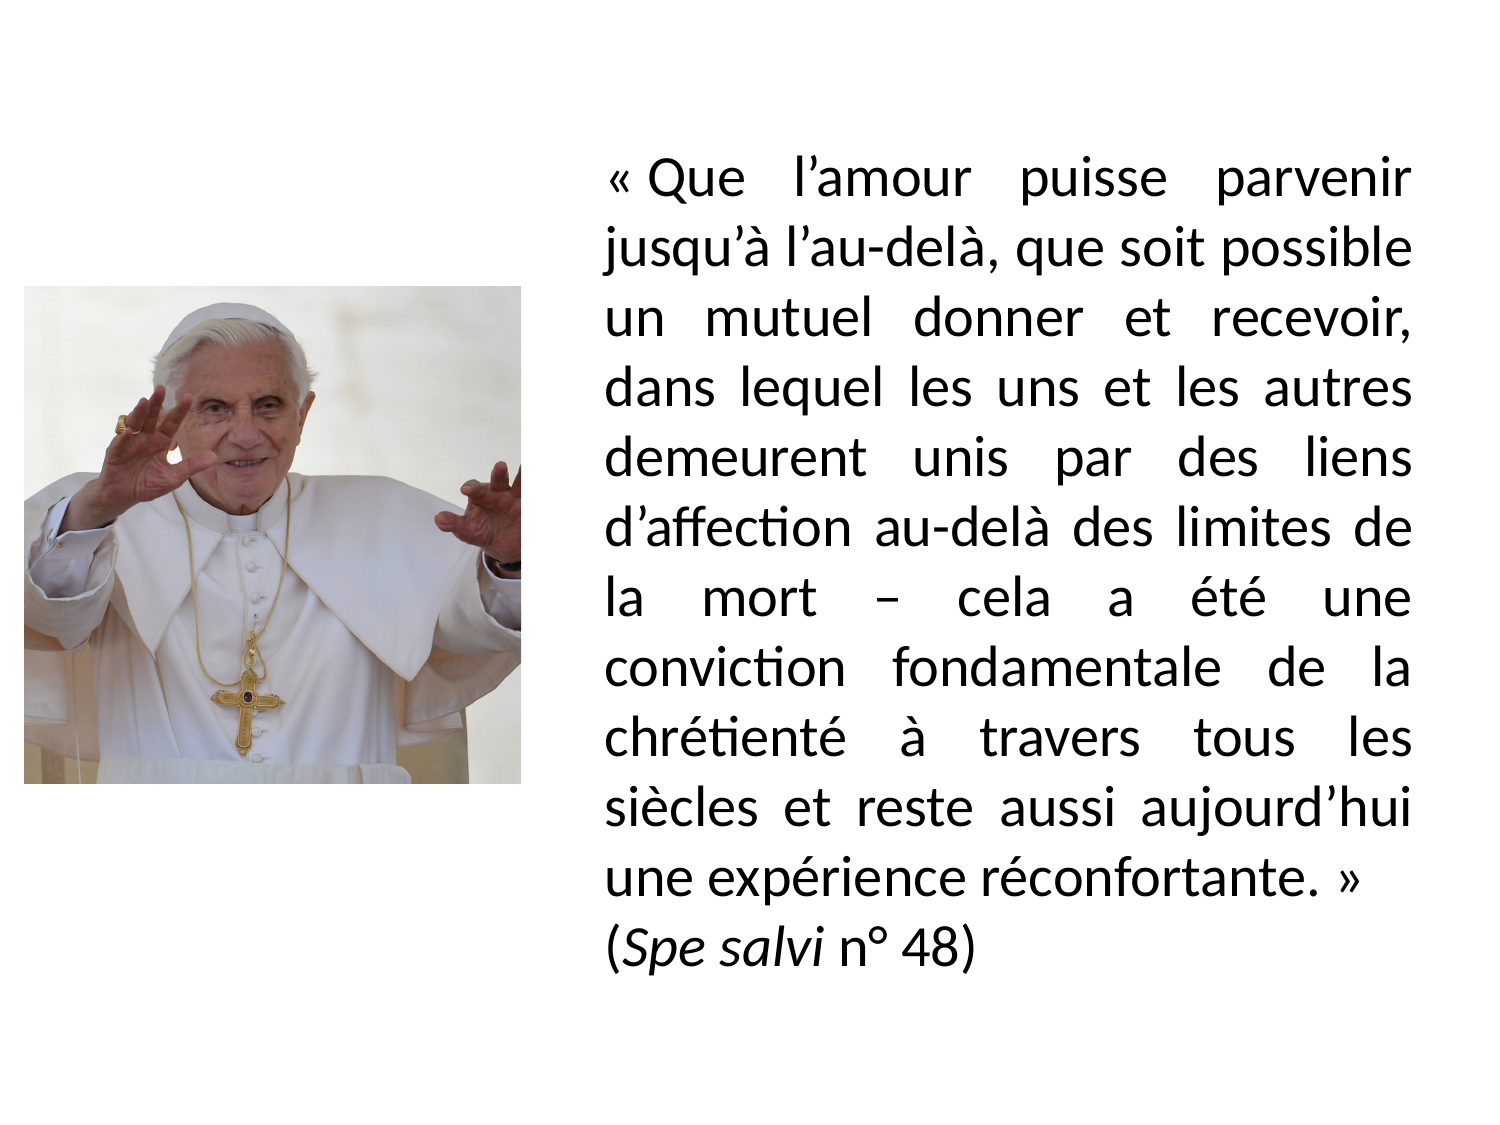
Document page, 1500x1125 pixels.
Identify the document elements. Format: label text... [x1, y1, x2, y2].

picture [23, 286, 522, 784]
text_box « Que l’amour puisse parvenir jusqu’à l’au-delà, que soit possible un mutuel donner et recevoir, dans lequel les uns et les autres demeurent unis par des liens d’affection au-delà des limites de la mort – cela a été une conviction fondamentale de la chrétienté à travers tous les siècles et reste aussi aujourd’hui une expérience réconfortante. » (Spe salvi n° 48) [589, 130, 1429, 986]
